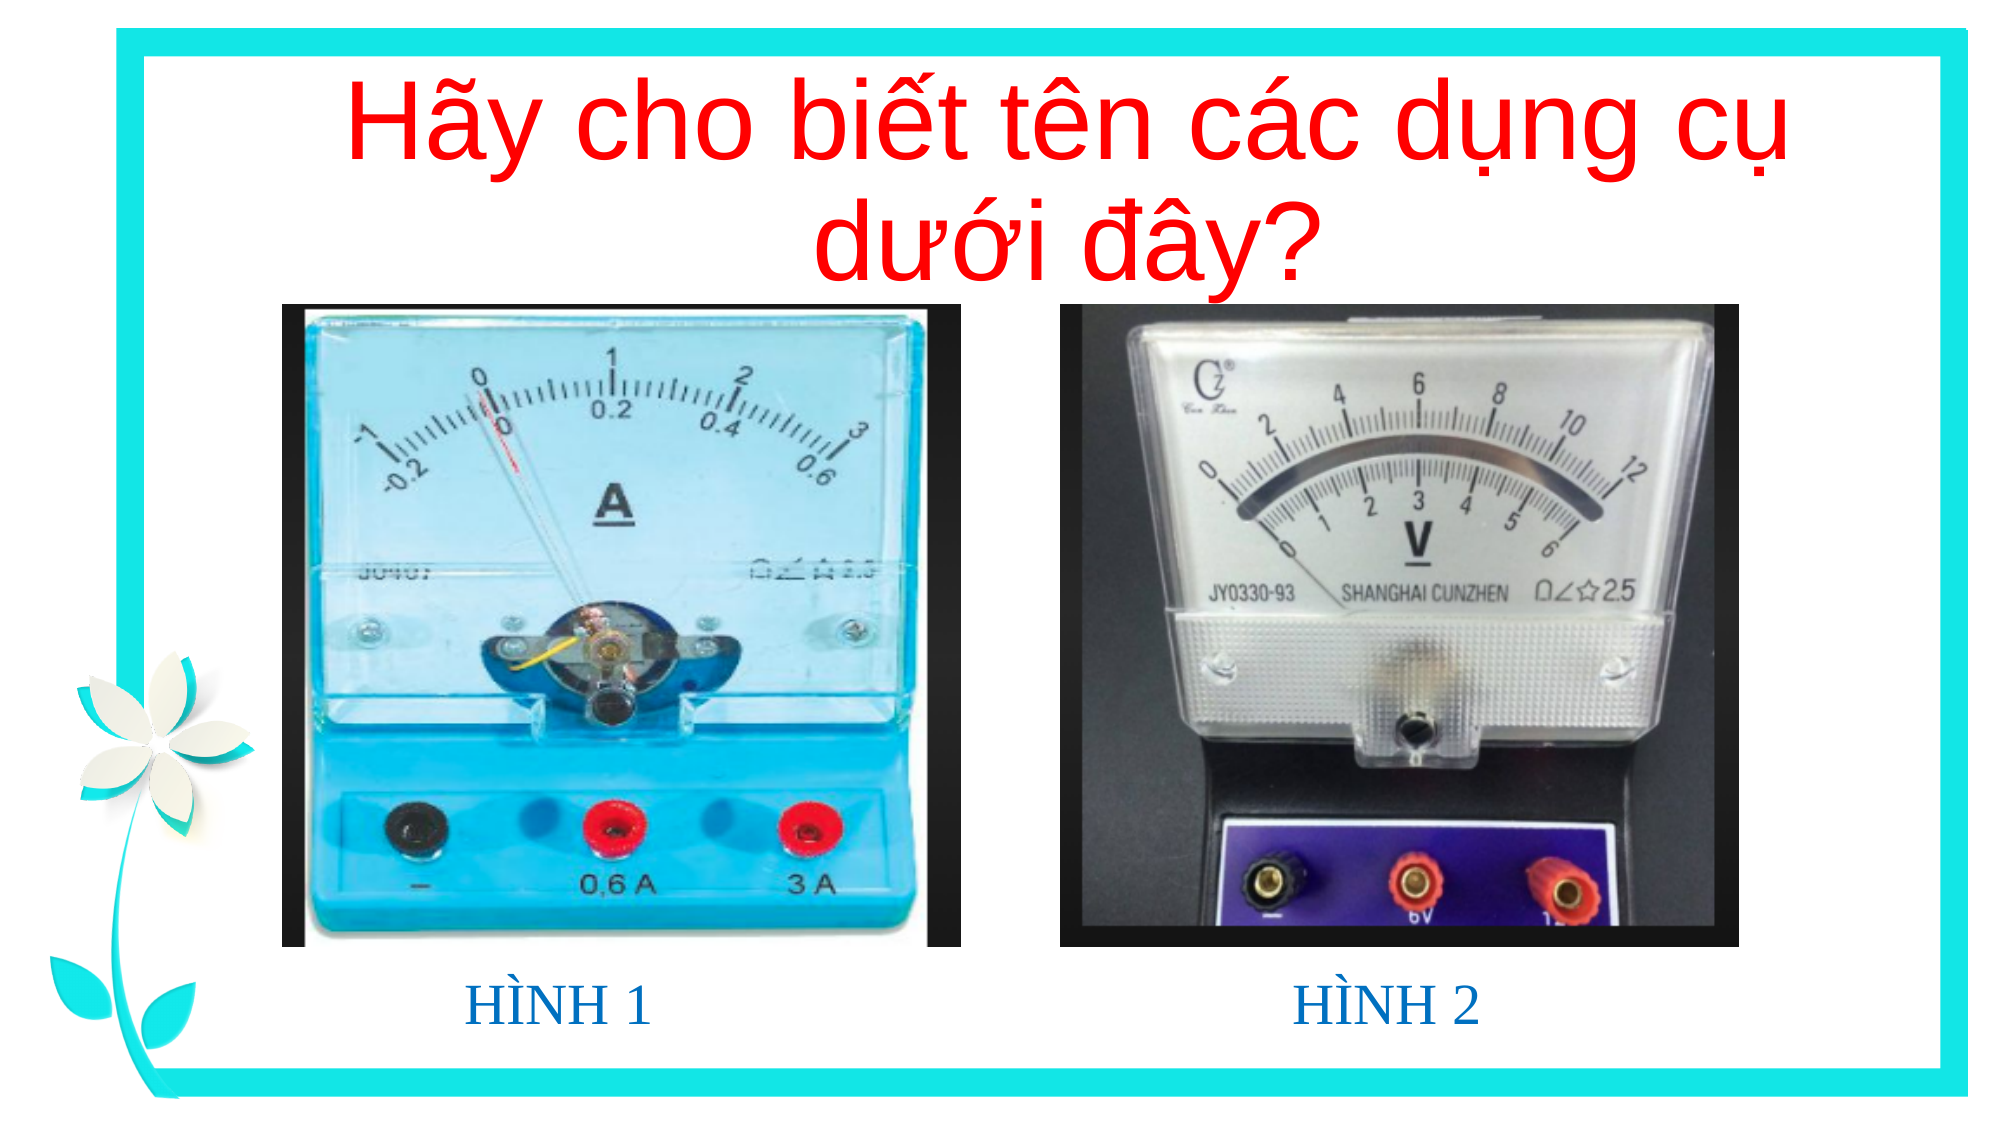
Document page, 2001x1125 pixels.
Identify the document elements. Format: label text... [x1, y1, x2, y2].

picture [1060, 304, 1739, 947]
list Hãy cho biết tên các dụng cụ dưới đây? [230, 75, 1907, 293]
picture [39, 650, 255, 1107]
picture [282, 304, 961, 947]
text_box HÌNH 1 [449, 958, 746, 1044]
text_box HÌNH 2 [1277, 958, 1573, 1044]
